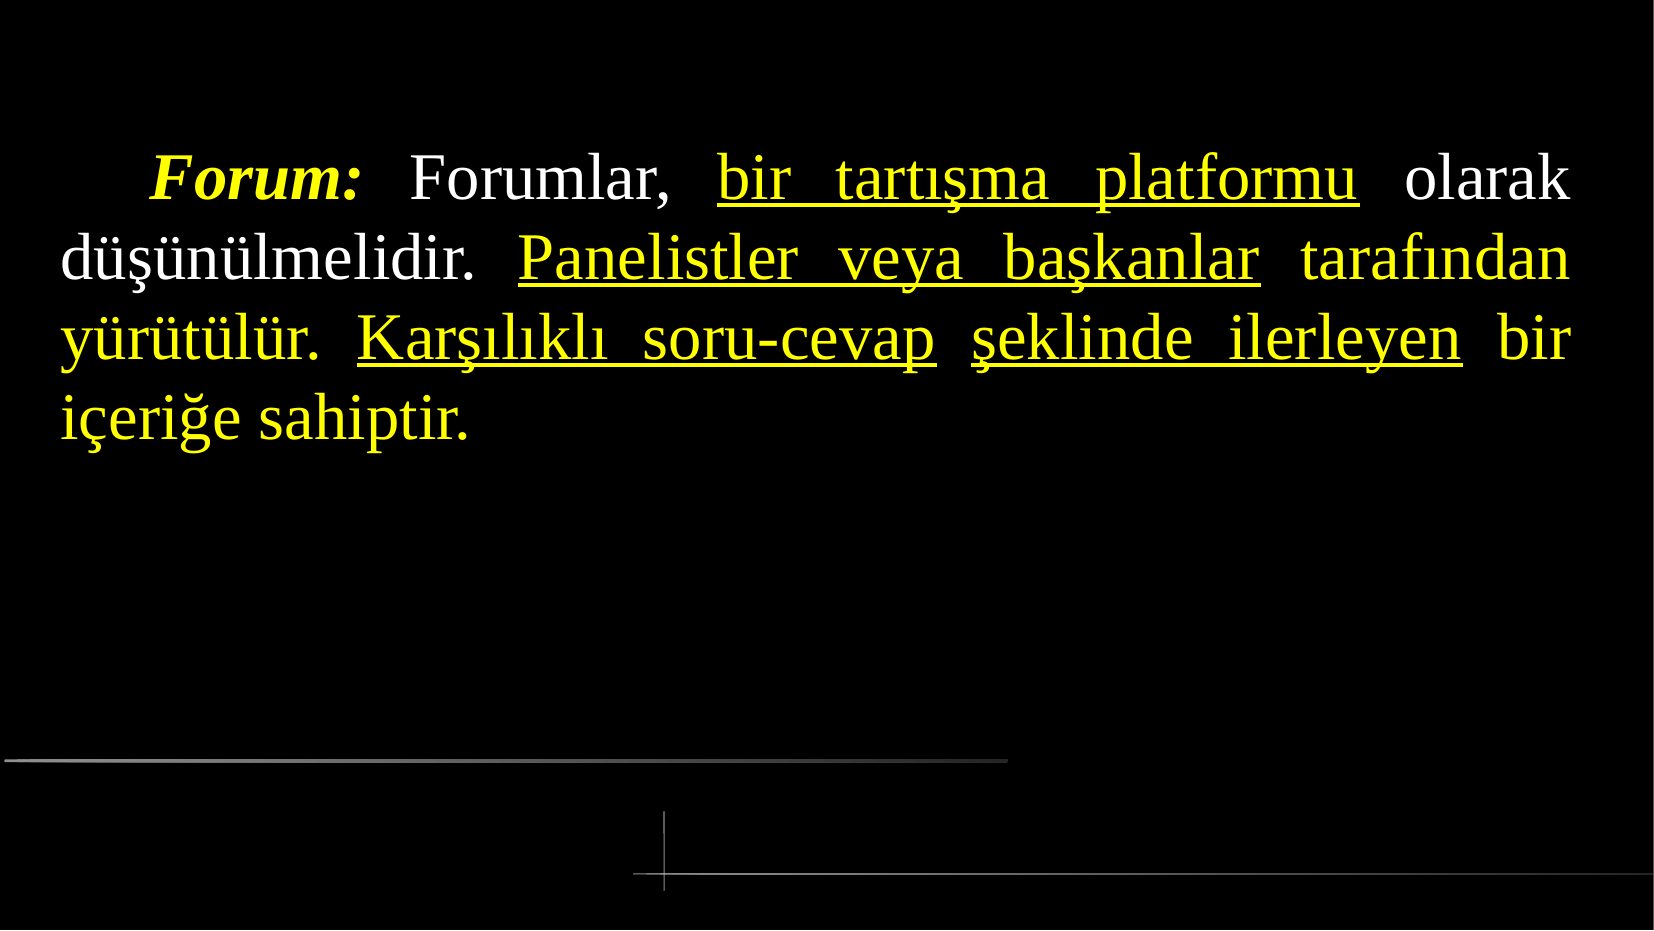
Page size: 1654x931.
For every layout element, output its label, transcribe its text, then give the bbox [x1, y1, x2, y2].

list Forum: Forumlar, bir tartışma platformu olarak düşünülmelidir. Panelistler veya başkanlar tarafından yürütülür. Karşılıklı soru-cevap şeklinde ilerleyen bir içeriğe sahiptir. [60, 22, 1572, 866]
